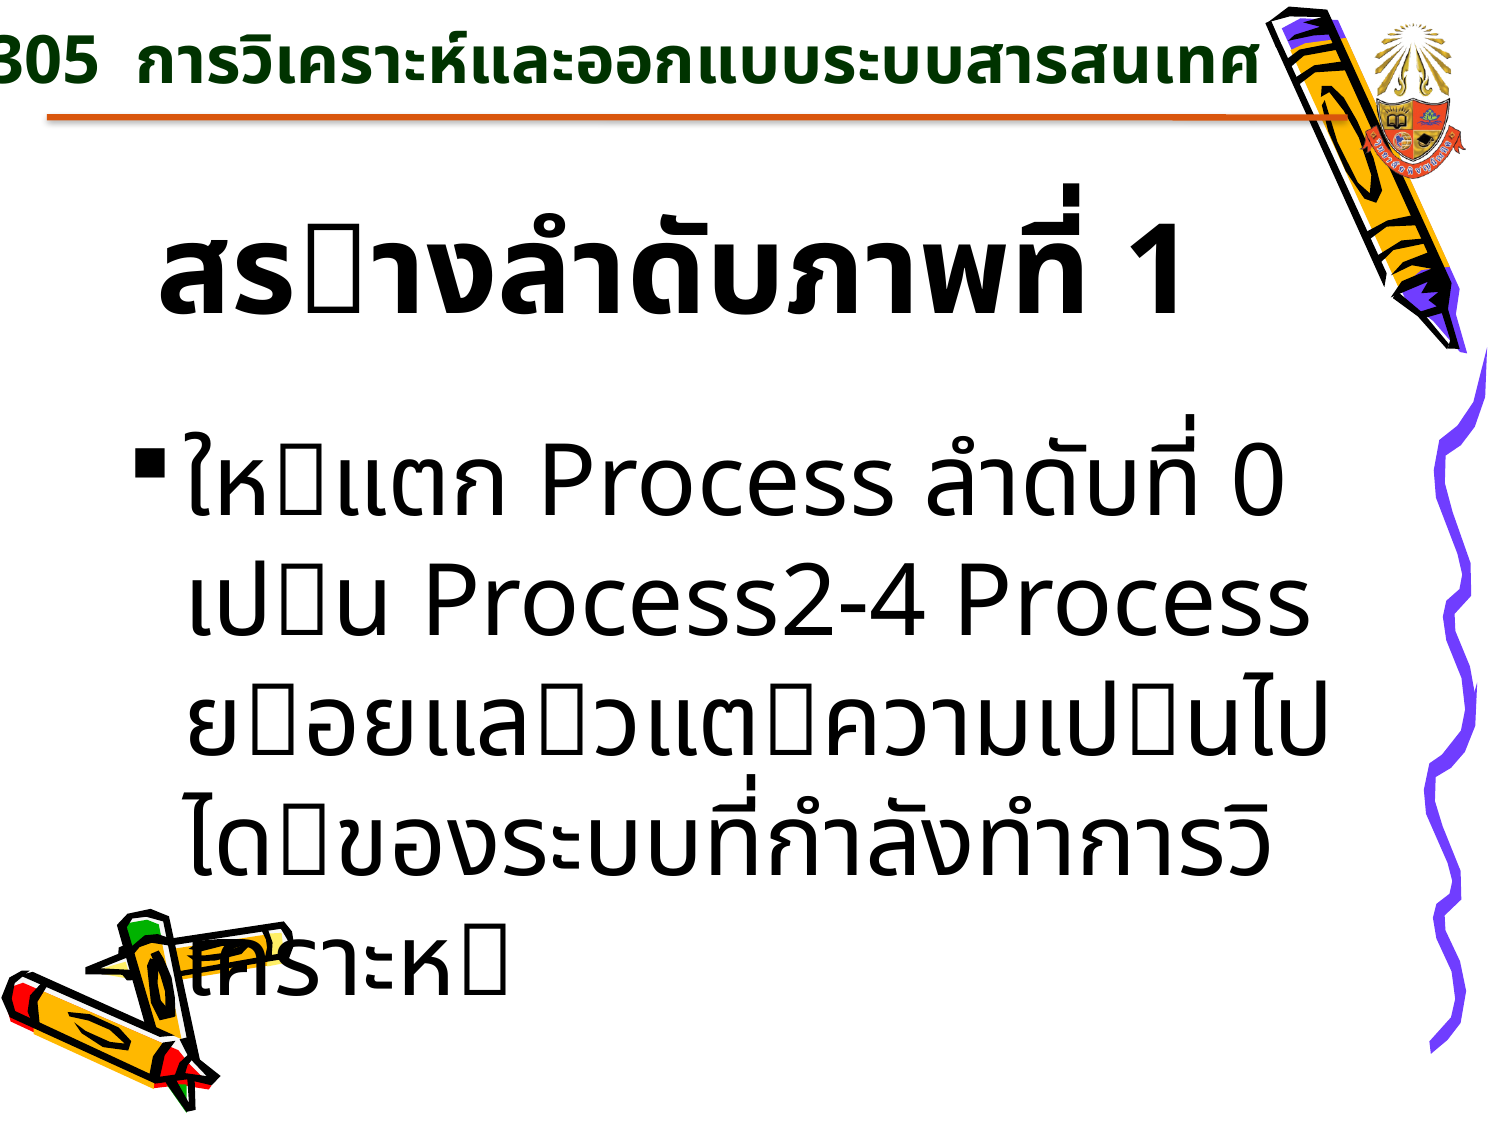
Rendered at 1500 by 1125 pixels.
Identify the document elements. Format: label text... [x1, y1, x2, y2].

list ใหแตก Process ลําดับที่ 0 เปน Process2-4 Process ยอยแลวแตความเปนไปไดของระบบที่กําลังทําการวิเคราะห [112, 407, 1376, 1009]
picture [1359, 23, 1466, 180]
title สรางลําดับภาพที่ 1 [112, 132, 1240, 396]
text_box BC305 การวิเคราะห์และออกแบบระบบสารสนเทศ [0, 9, 1278, 105]
